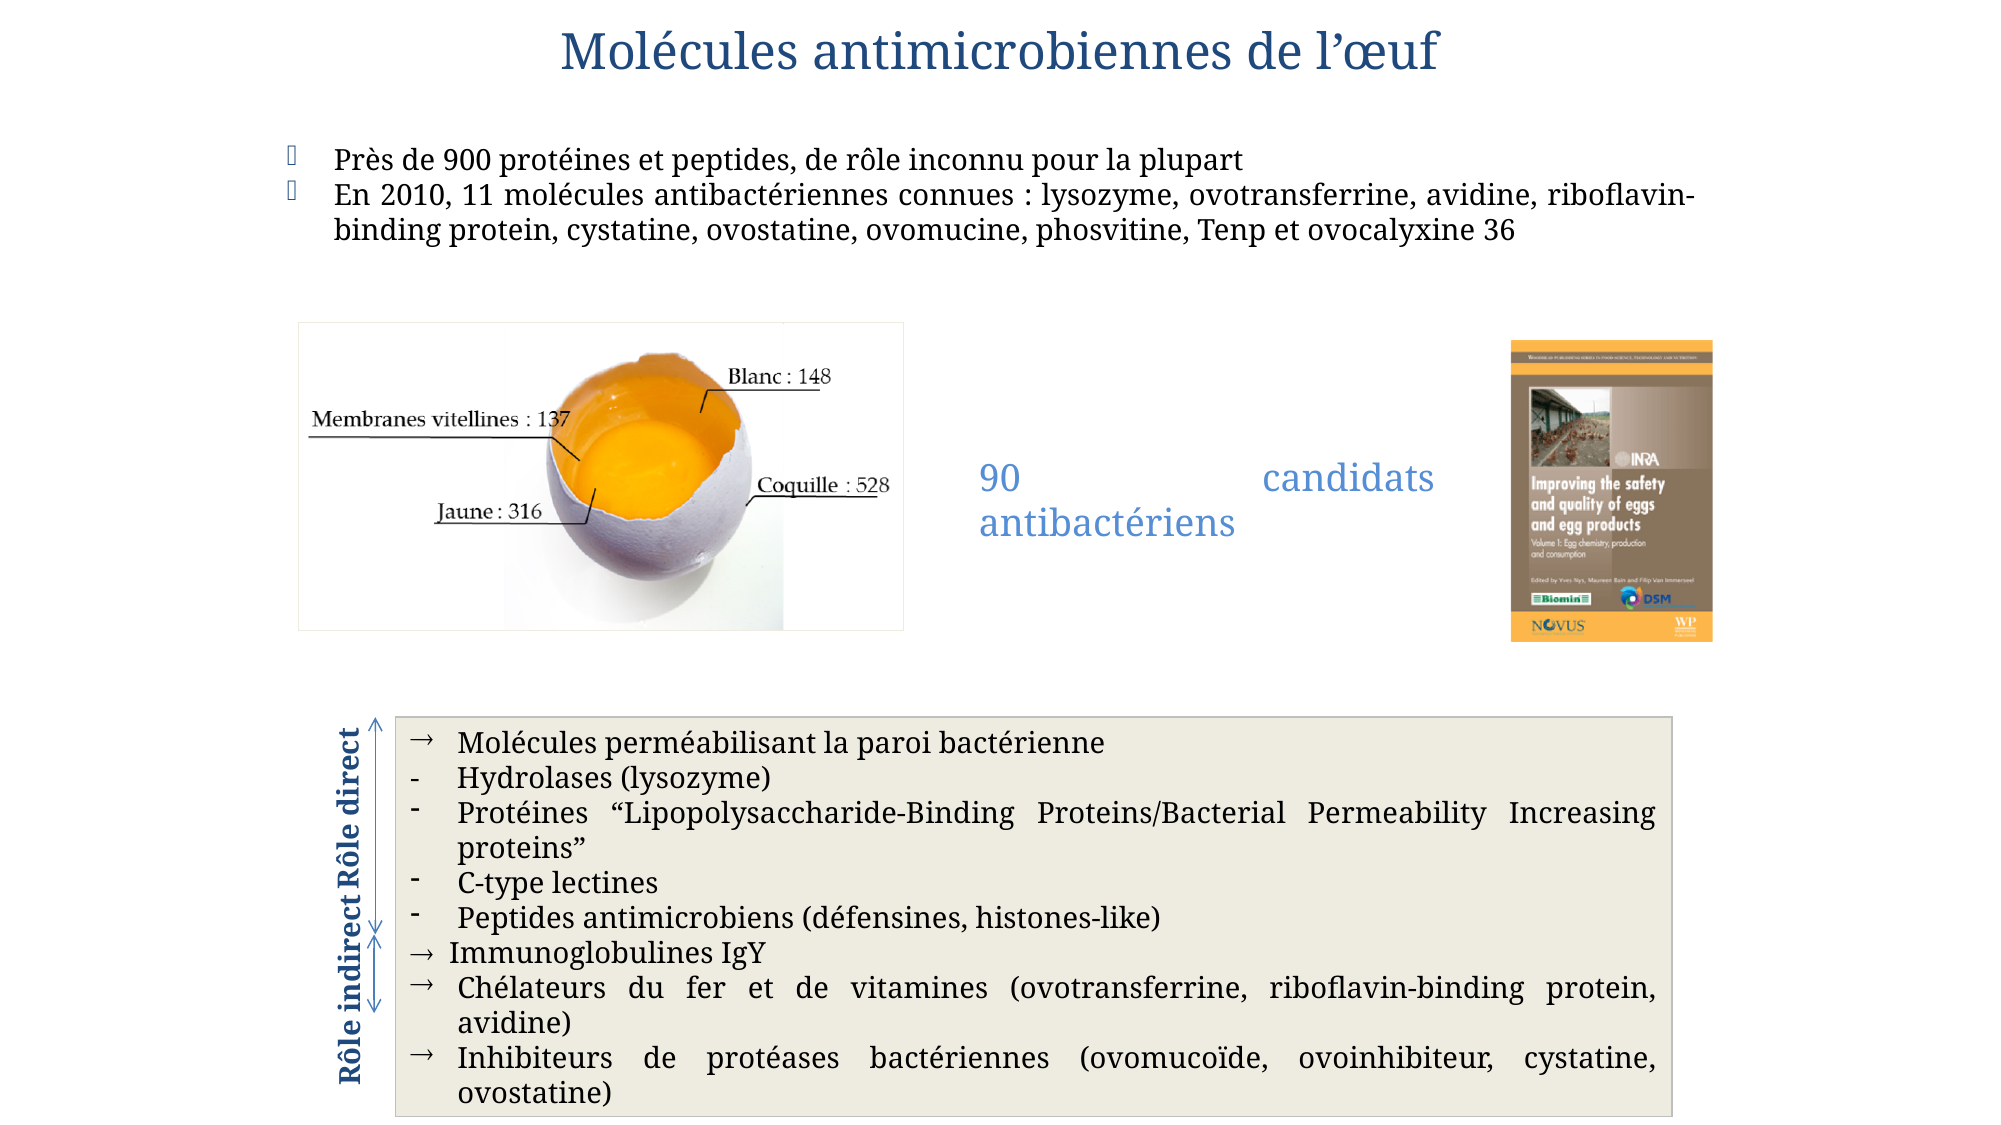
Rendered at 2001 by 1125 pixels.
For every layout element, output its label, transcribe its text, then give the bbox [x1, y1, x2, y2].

text_box Molécules antimicrobiennes de l’œuf [256, 0, 1743, 102]
picture [298, 323, 903, 630]
text_box 90 candidats antibactériens [964, 446, 1450, 551]
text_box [321, 716, 1673, 1093]
picture [1510, 340, 1713, 642]
text_box Près de 900 protéines et peptides, de rôle inconnu pour la plupart En 2010, 11 molécules antibactériennes connues : lysozyme, ovotransferrine, avidine, riboflavin-binding protein, cystatine, ovostatine, ovomucine, phosvitine, Tenp et ovocalyxine 36 [272, 133, 1711, 254]
